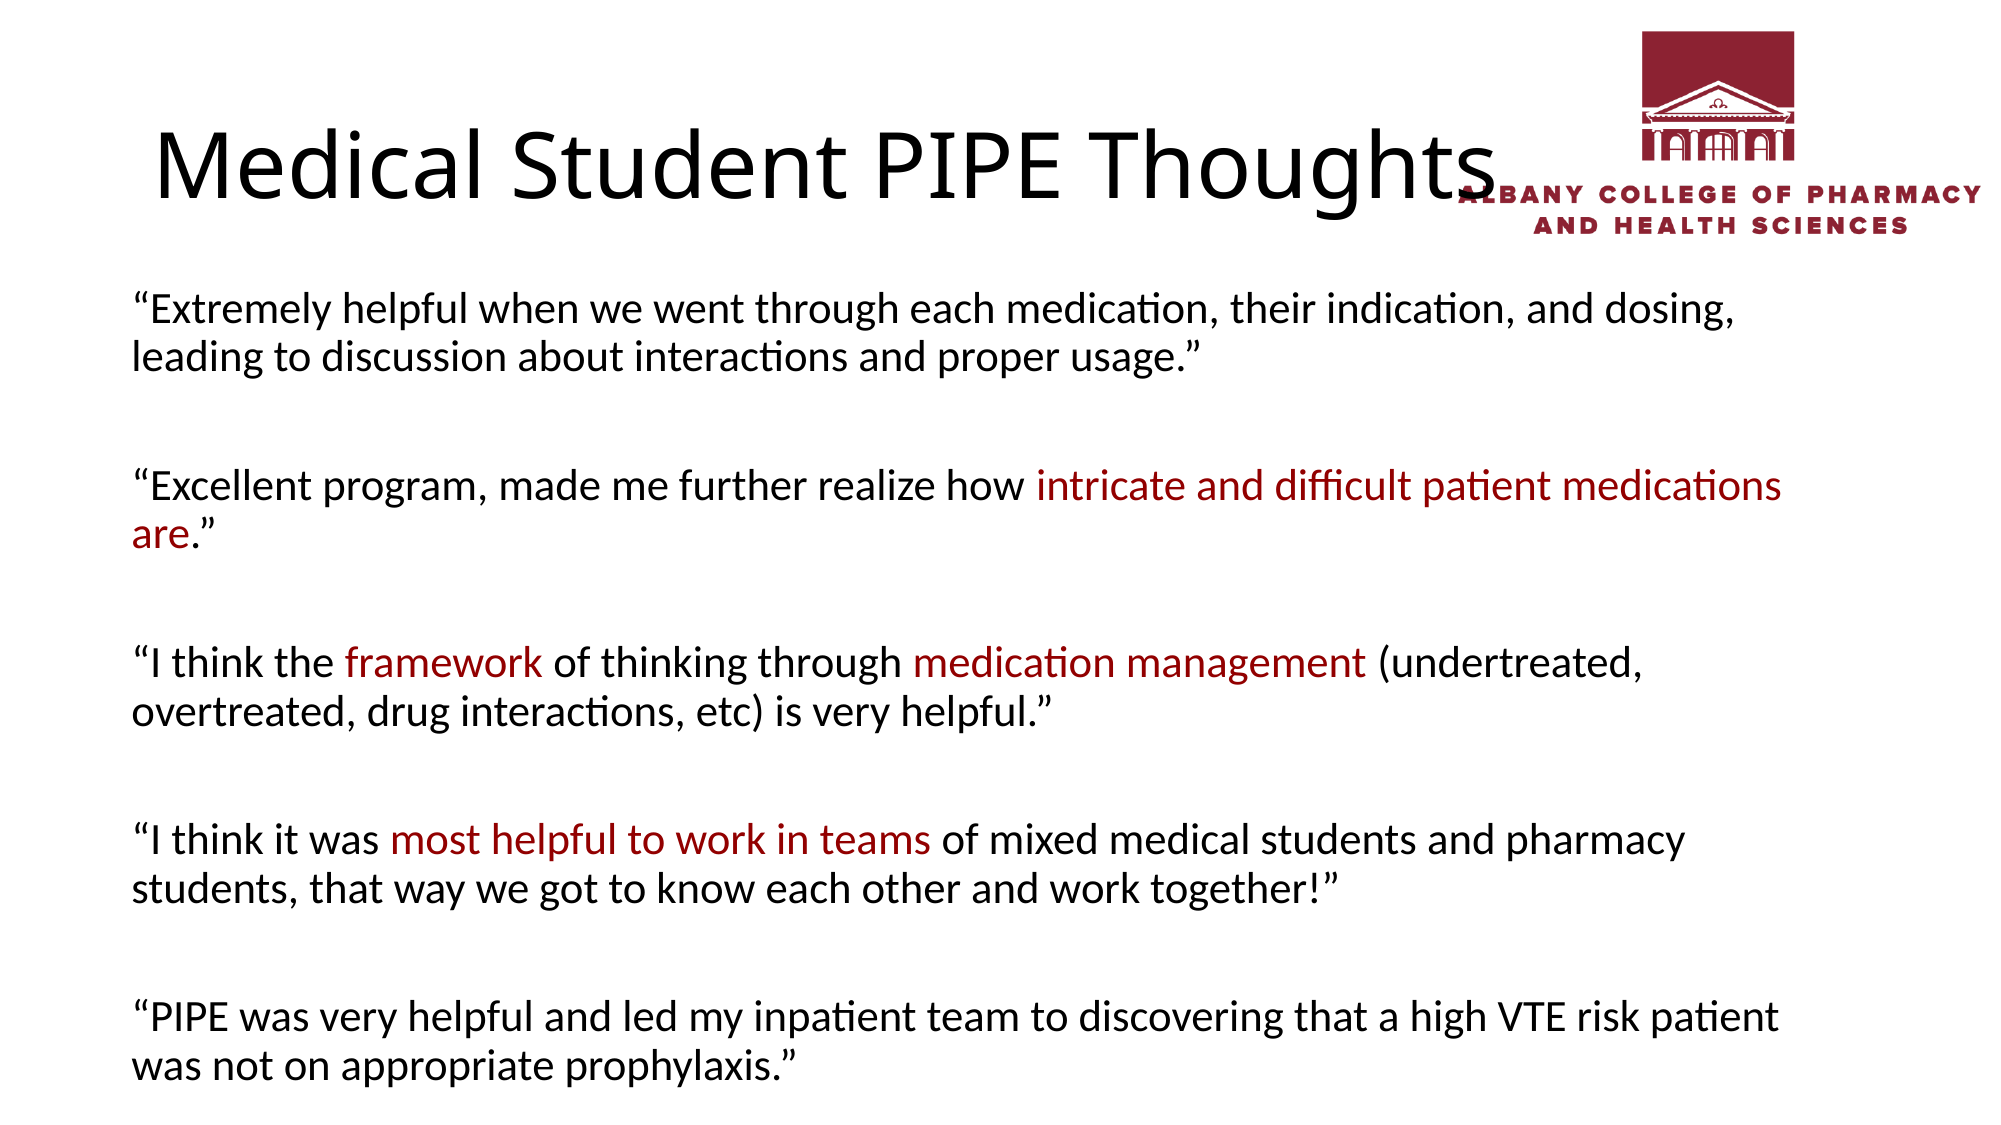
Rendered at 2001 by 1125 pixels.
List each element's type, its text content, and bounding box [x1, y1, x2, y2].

picture [1435, 0, 2000, 270]
list “Extremely helpful when we went through each medication, their indication, and dosing, leading to discussion about interactions and proper usage.” “Excellent program, made me further realize how intricate and difficult patient medications are.” “I think the framework of thinking through medication management (undertreated, overtreated, drug interactions, etc) is very helpful.” “I think it was most helpful to work in teams of mixed medical students and pharmacy students, that way we got to know each other and work together!” “PIPE was very helpful and led my inpatient team to discovering that a high VTE risk patient was not on appropriate prophylaxis.” [116, 277, 1842, 1103]
title Medical Student PIPE Thoughts [137, 59, 1863, 278]
